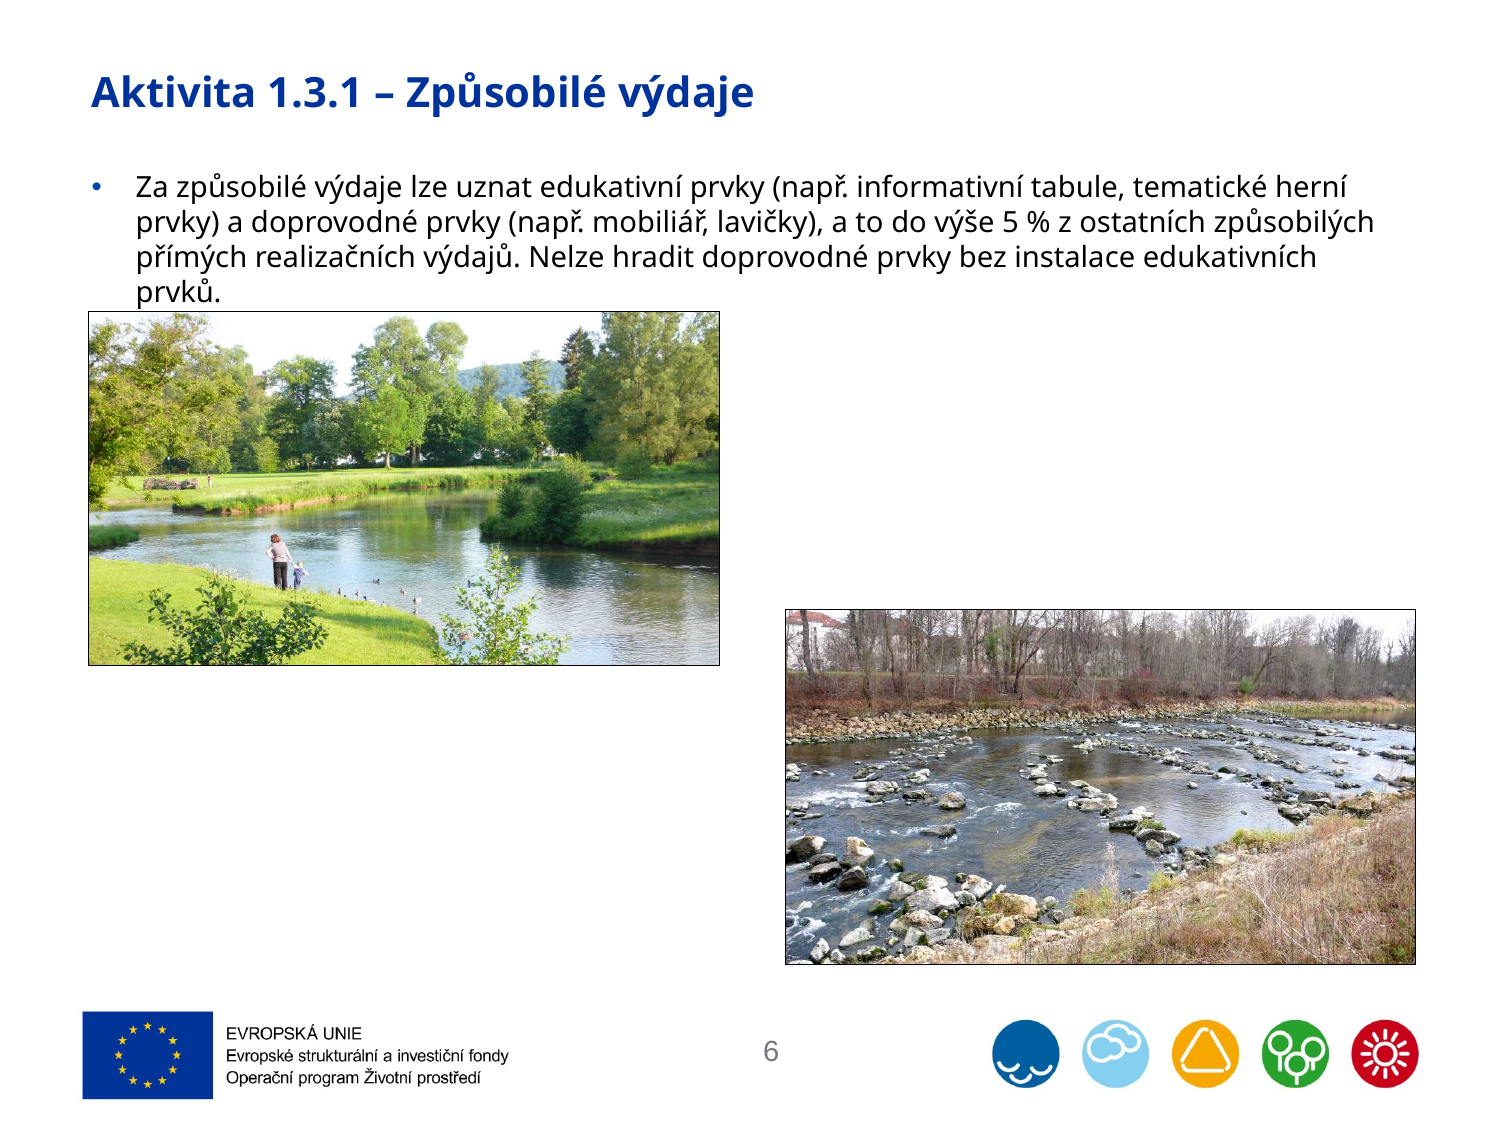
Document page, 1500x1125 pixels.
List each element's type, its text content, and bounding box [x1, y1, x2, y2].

list Za způsobilé výdaje lze uznat edukativní prvky (např. informativní tabule, tematické herní prvky) a doprovodné prvky (např. mobiliář, lavičky), a to do výše 5 % z ostatních způsobilých pří­mých realizačních výdajů. Nelze hradit doprovodné prvky bez instalace edukativních prvků. [76, 160, 1412, 988]
title Aktivita 1.3.1 – Způsobilé výdaje [76, 45, 1412, 138]
slide_number 6 [596, 1024, 947, 1103]
picture [53, 999, 561, 1112]
picture [88, 311, 721, 667]
picture [785, 609, 1417, 965]
picture [986, 1015, 1424, 1094]
